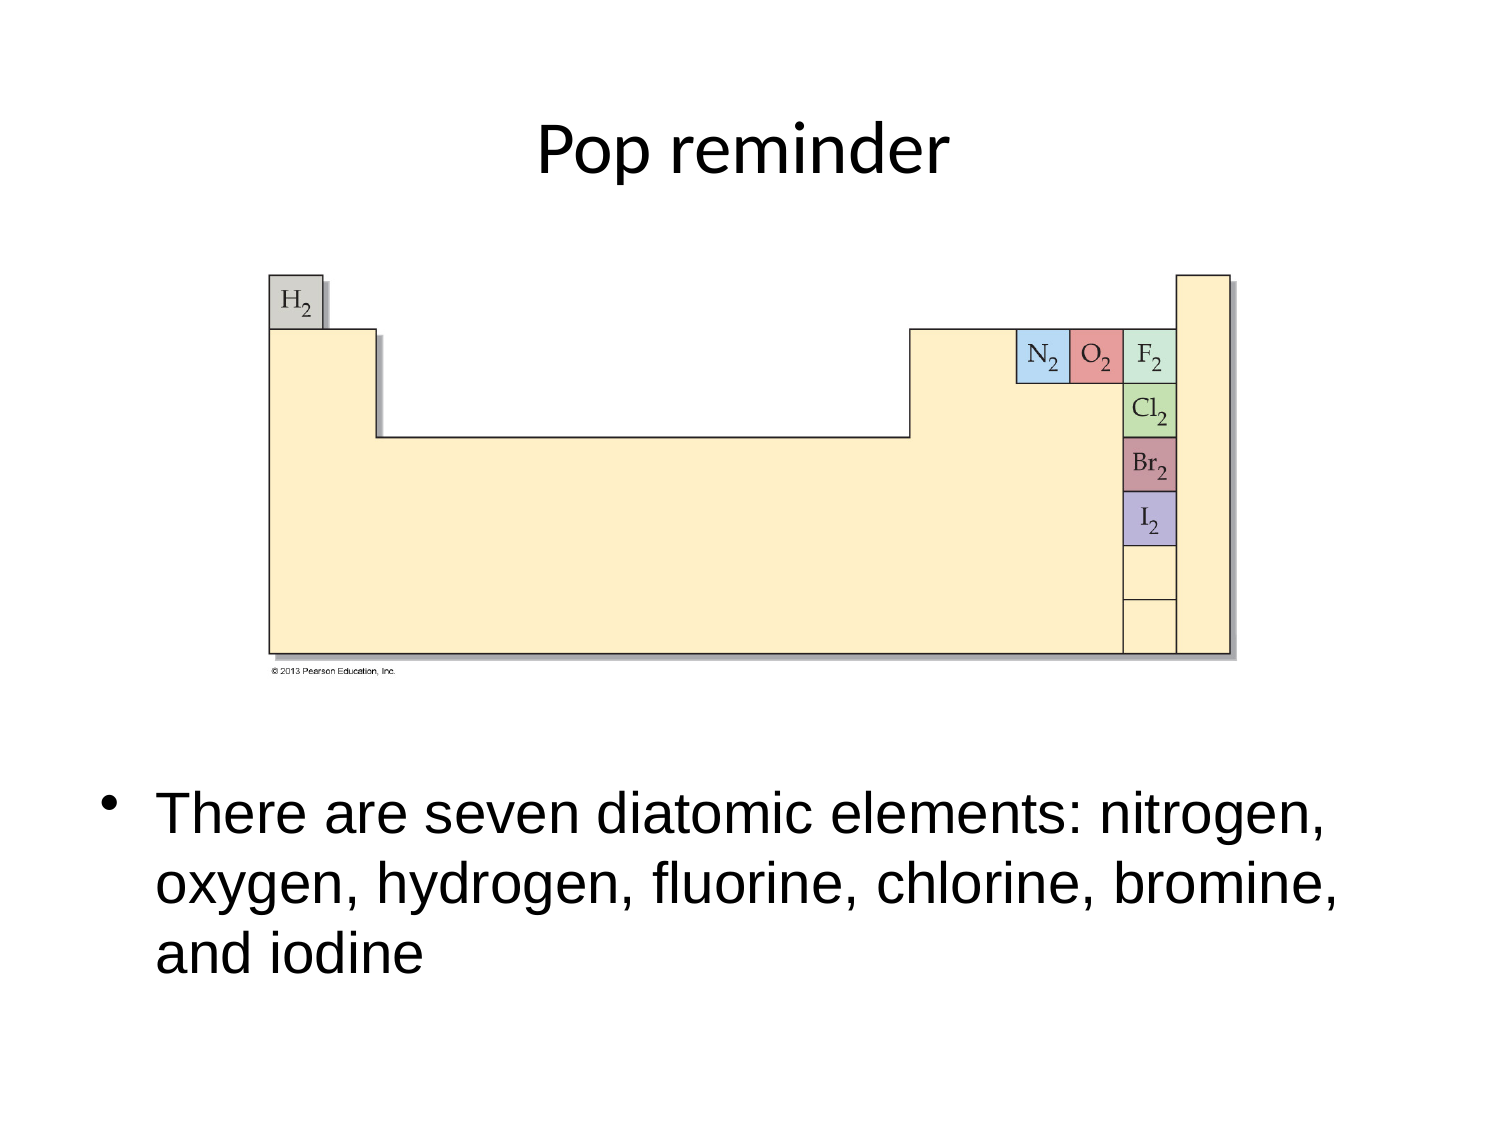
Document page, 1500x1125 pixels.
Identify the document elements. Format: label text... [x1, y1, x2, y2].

picture [260, 267, 1245, 684]
text_box There are seven diatomic elements: nitrogen, oxygen, hydrogen, fluorine, chlorine, bromine, and iodine [84, 767, 1435, 993]
text_box Pop reminder [521, 91, 967, 196]
